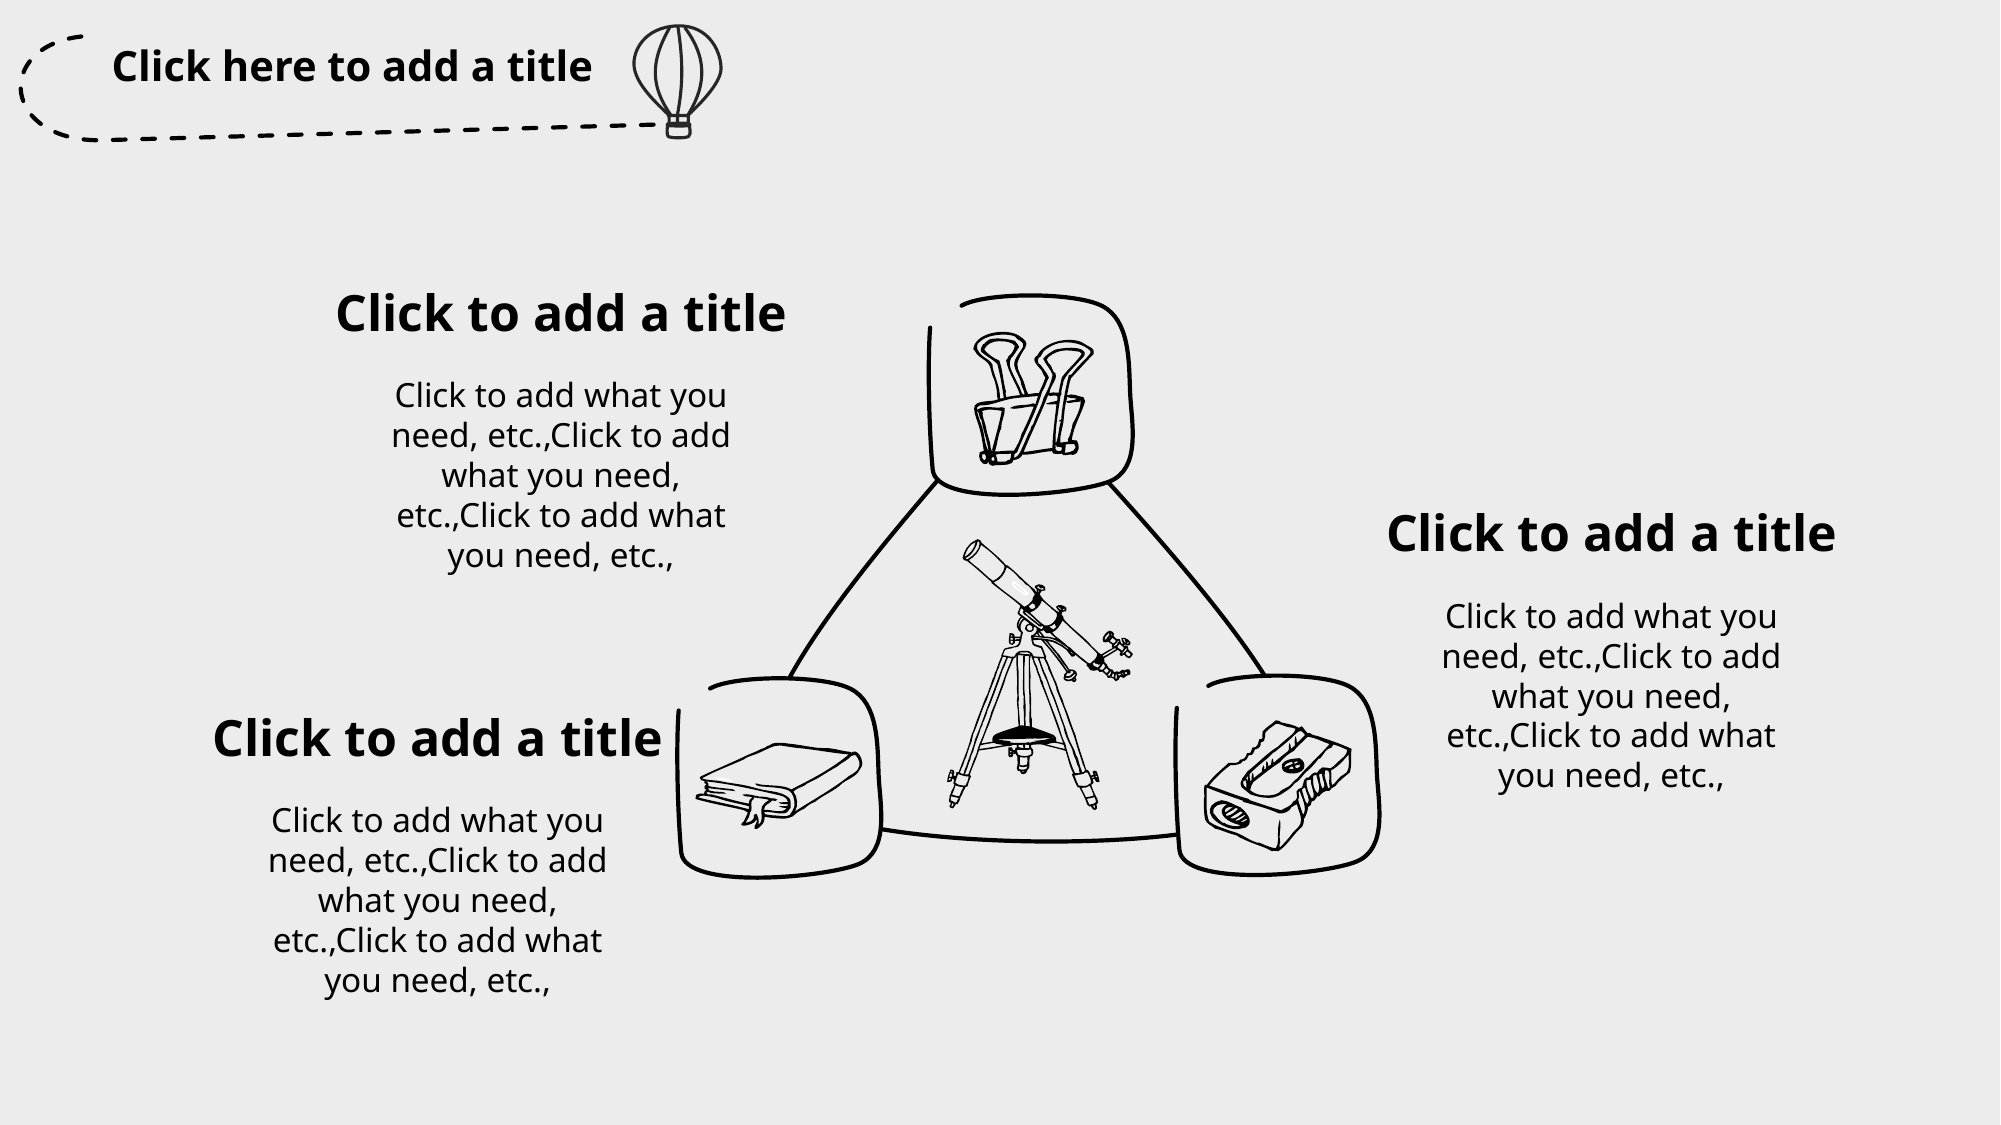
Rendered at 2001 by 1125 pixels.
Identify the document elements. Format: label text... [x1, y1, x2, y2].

text_box Click to add a title [197, 699, 679, 774]
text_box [695, 741, 864, 830]
text_box Click here to add a title [96, 32, 609, 97]
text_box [947, 539, 1133, 812]
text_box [1203, 720, 1353, 852]
text_box [927, 294, 1134, 496]
text_box Click to add what you need, etc.,Click to add what you need, etc.,Click to add what you need, etc., [243, 792, 633, 1007]
text_box Click to add a title [321, 273, 802, 349]
text_box Click to add what you need, etc.,Click to add what you need, etc.,Click to add what you need, etc., [1416, 587, 1807, 802]
text_box [1174, 674, 1381, 877]
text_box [633, 25, 722, 138]
text_box [973, 331, 1094, 466]
text_box [788, 480, 1265, 843]
text_box Click to add what you need, etc.,Click to add what you need, etc.,Click to add what you need, etc., [366, 367, 757, 582]
text_box [19, 35, 633, 142]
text_box Click to add a title [1371, 494, 1853, 570]
text_box [676, 677, 883, 879]
